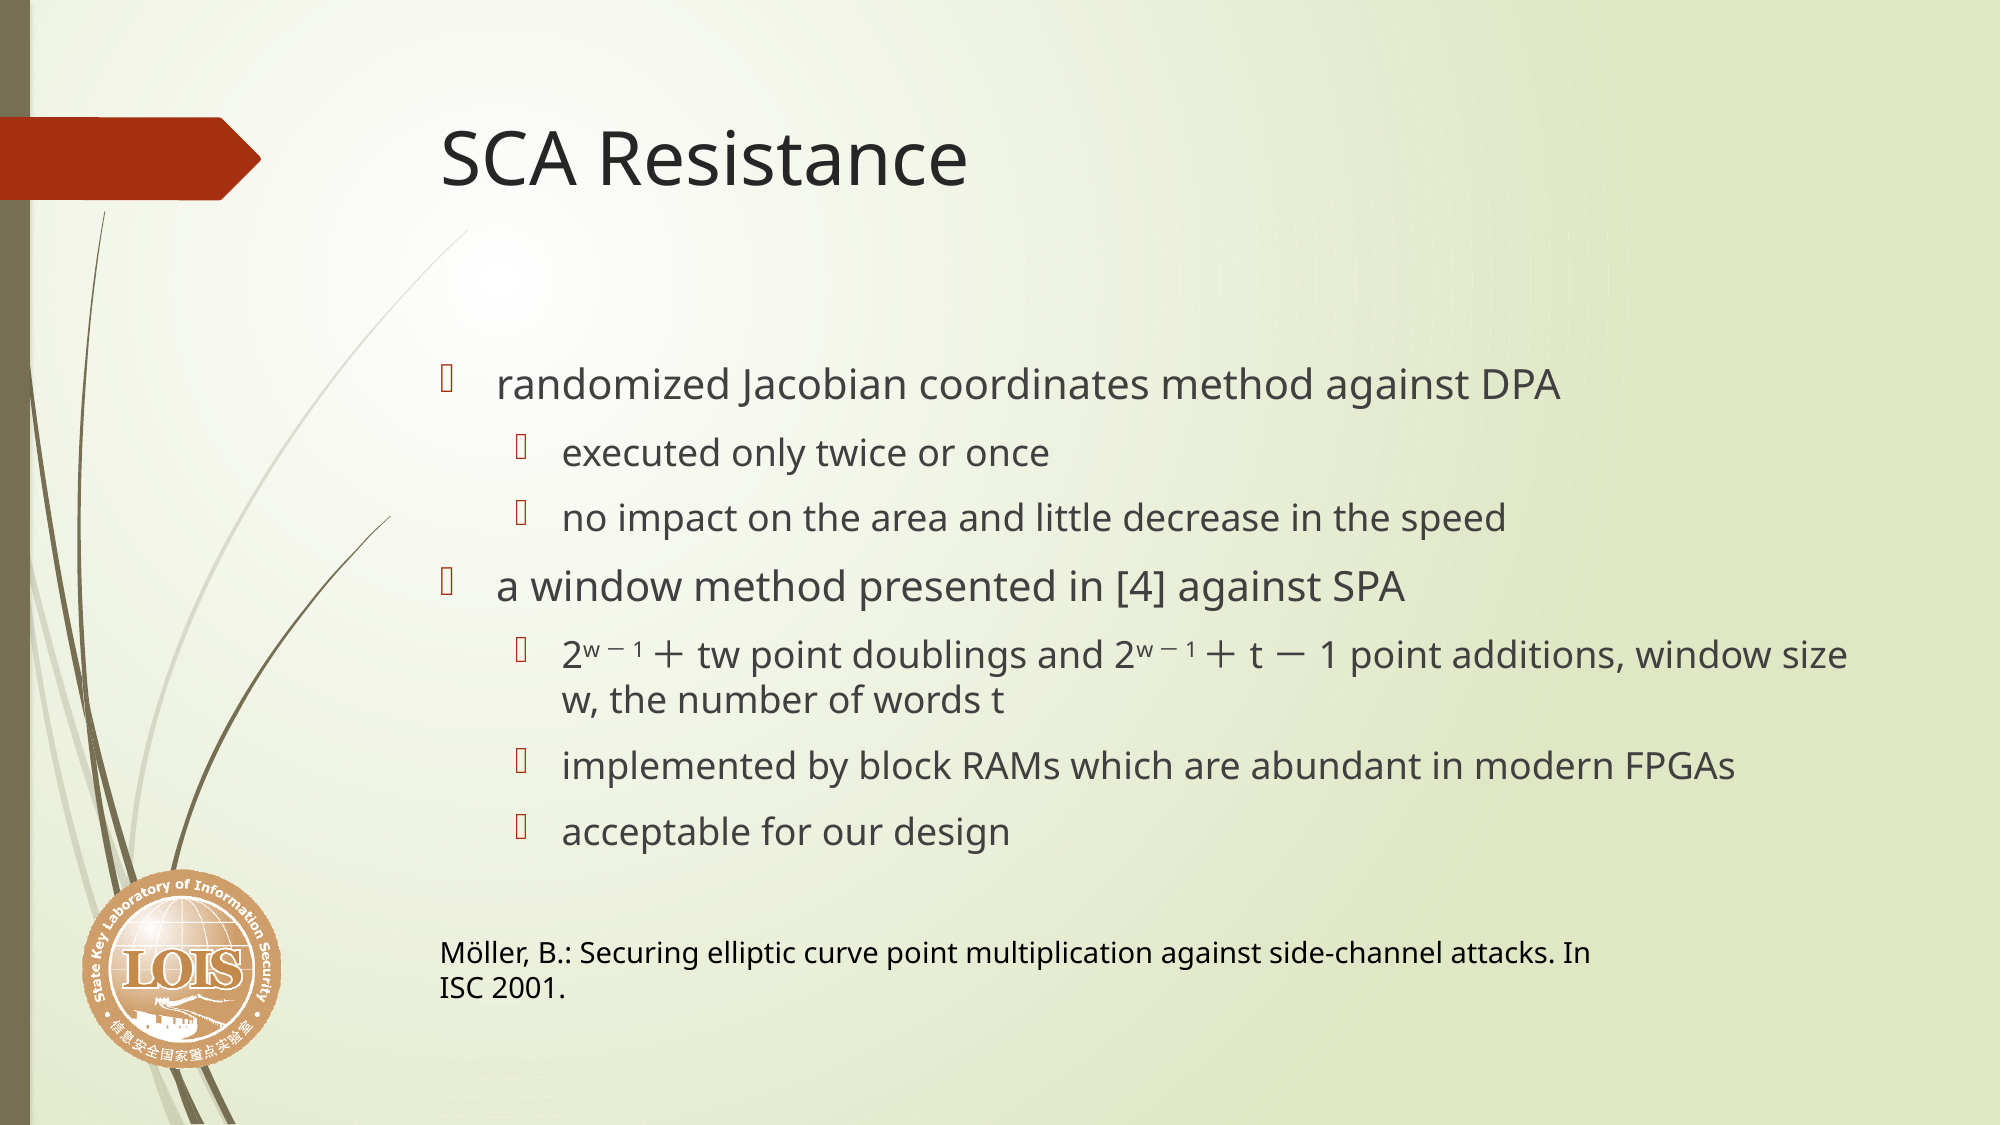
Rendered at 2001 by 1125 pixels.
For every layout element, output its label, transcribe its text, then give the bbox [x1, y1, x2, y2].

list randomized Jacobian coordinates method against DPA executed only twice or once no impact on the area and little decrease in the speed a window method presented in [4] against SPA 2w－1＋ tw point doublings and 2w－1＋t－1 point additions, window size w, the number of words t implemented by block RAMs which are abundant in modern FPGAs acceptable for our design [424, 350, 1888, 970]
title SCA Resistance [425, 102, 1888, 313]
text_box Möller, B.: Securing elliptic curve point multiplication against side-channel attacks. In ISC 2001. [424, 926, 1629, 1012]
